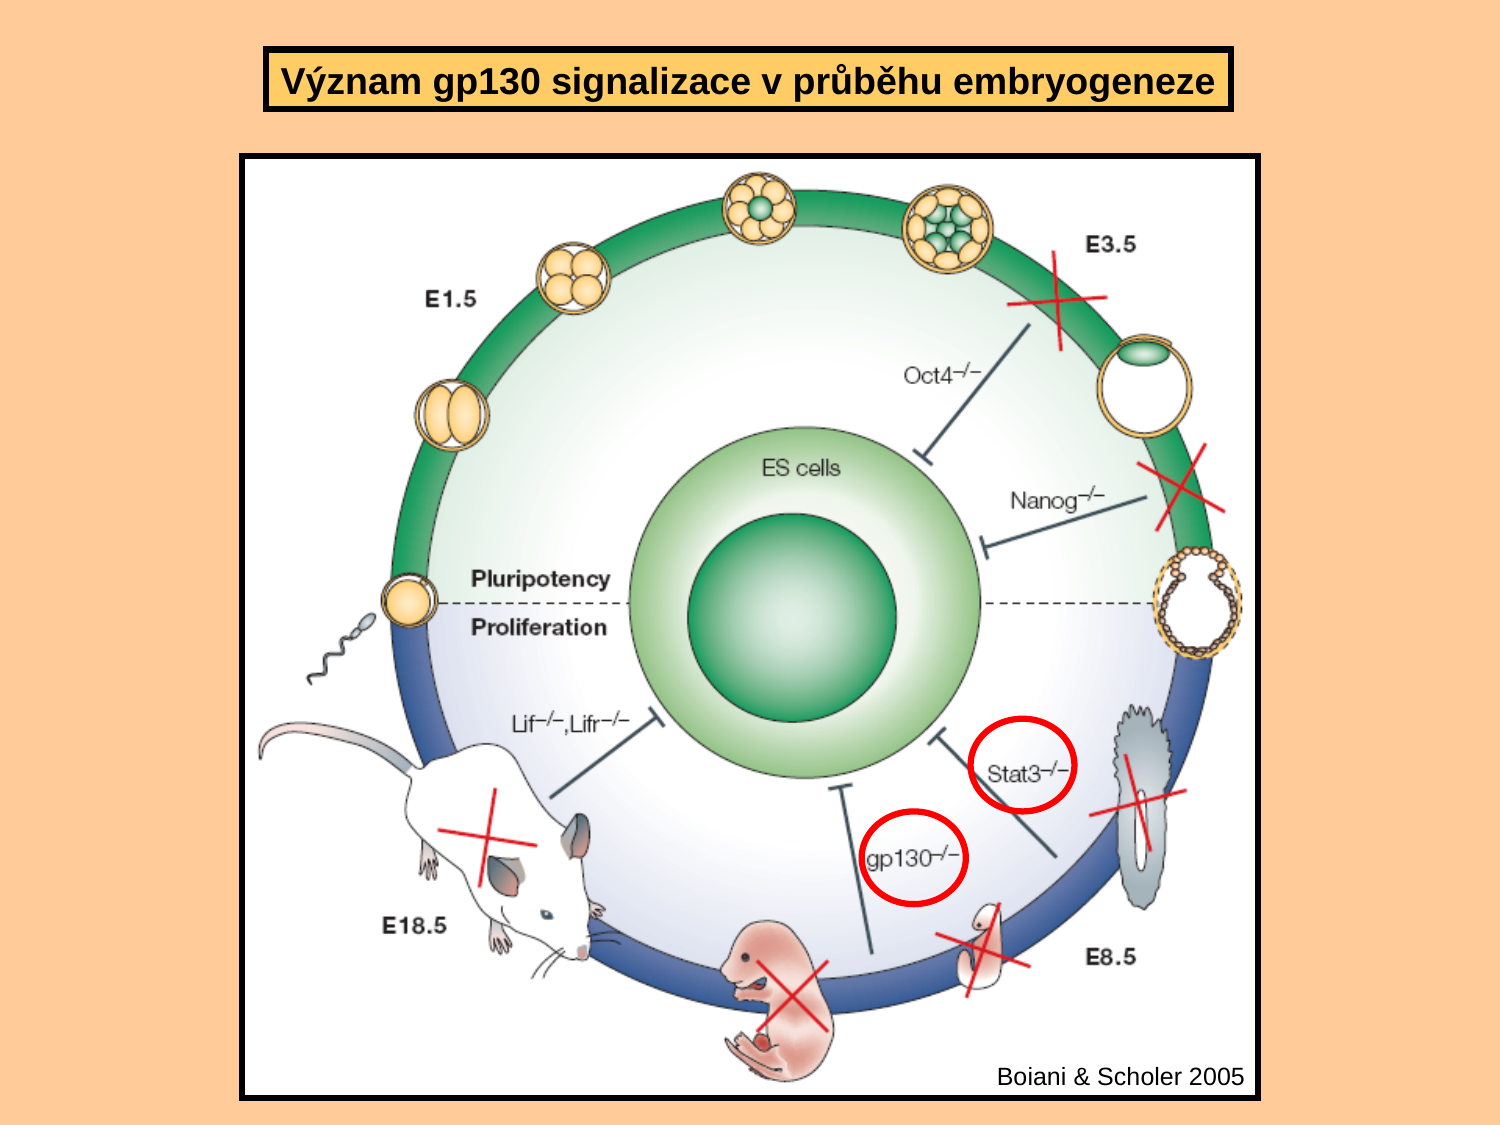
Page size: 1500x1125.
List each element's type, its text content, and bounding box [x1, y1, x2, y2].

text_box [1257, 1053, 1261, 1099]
text_box Význam gp130 signalizace v průběhu embryogeneze [265, 49, 1232, 110]
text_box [244, 158, 1255, 1096]
